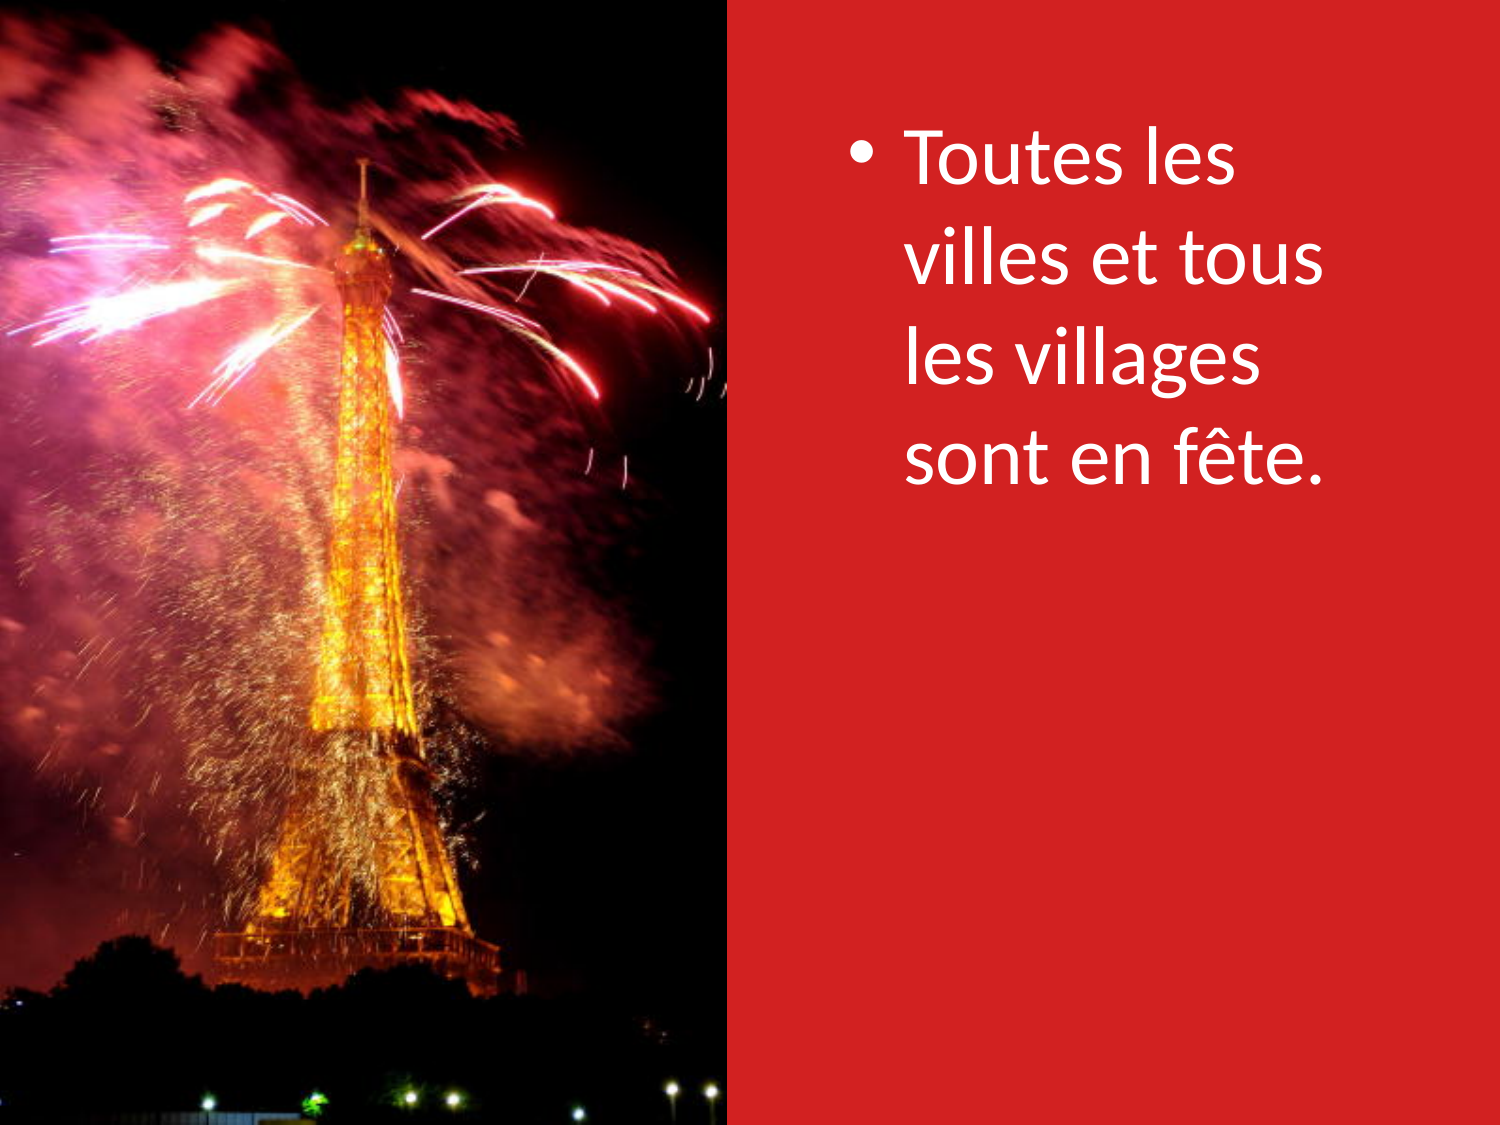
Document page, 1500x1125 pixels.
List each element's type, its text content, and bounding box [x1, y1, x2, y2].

picture [0, 0, 727, 1125]
list Toutes les villes et tous les villages sont en fête. [831, 93, 1433, 1025]
